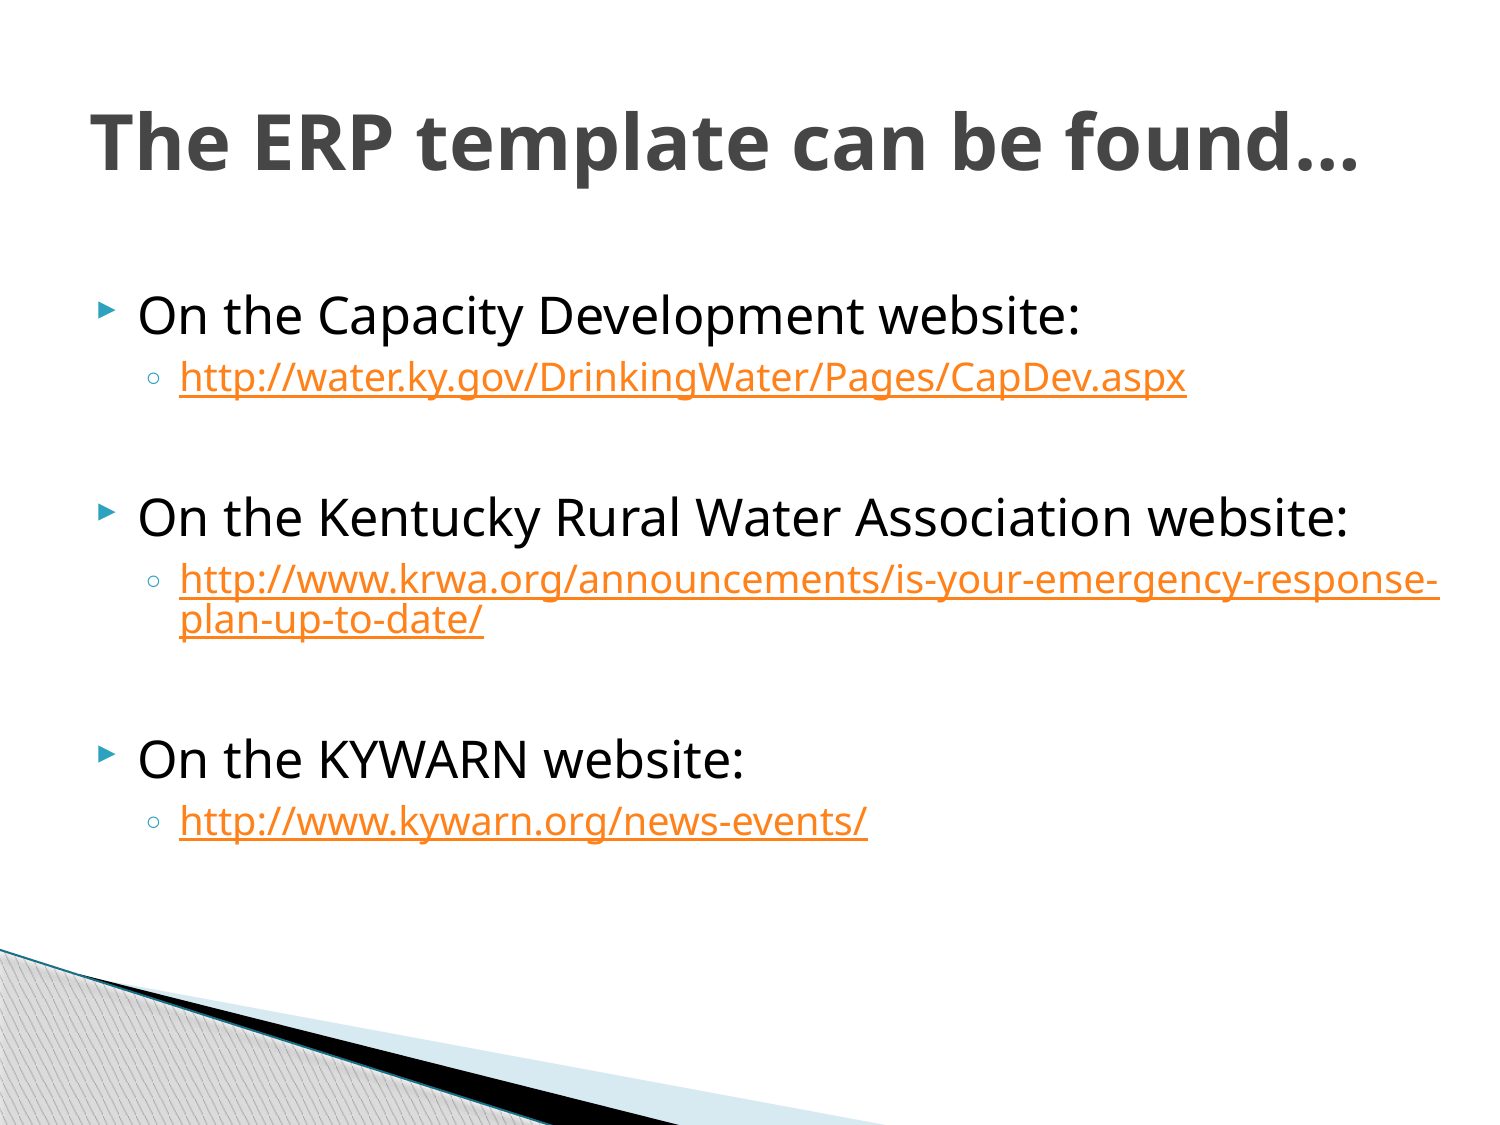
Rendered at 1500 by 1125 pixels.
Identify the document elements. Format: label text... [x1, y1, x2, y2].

title The ERP template can be found… [75, 45, 1425, 233]
list On the Capacity Development website: http://water.ky.gov/DrinkingWater/Pages/CapDev.aspx On the Kentucky Rural Water Association website: http://www.krwa.org/announcements/is-your-emergency-response-plan-up-to-date/ On the KYWARN website: http://www.kywarn.org/news-events/ [62, 274, 1476, 1018]
